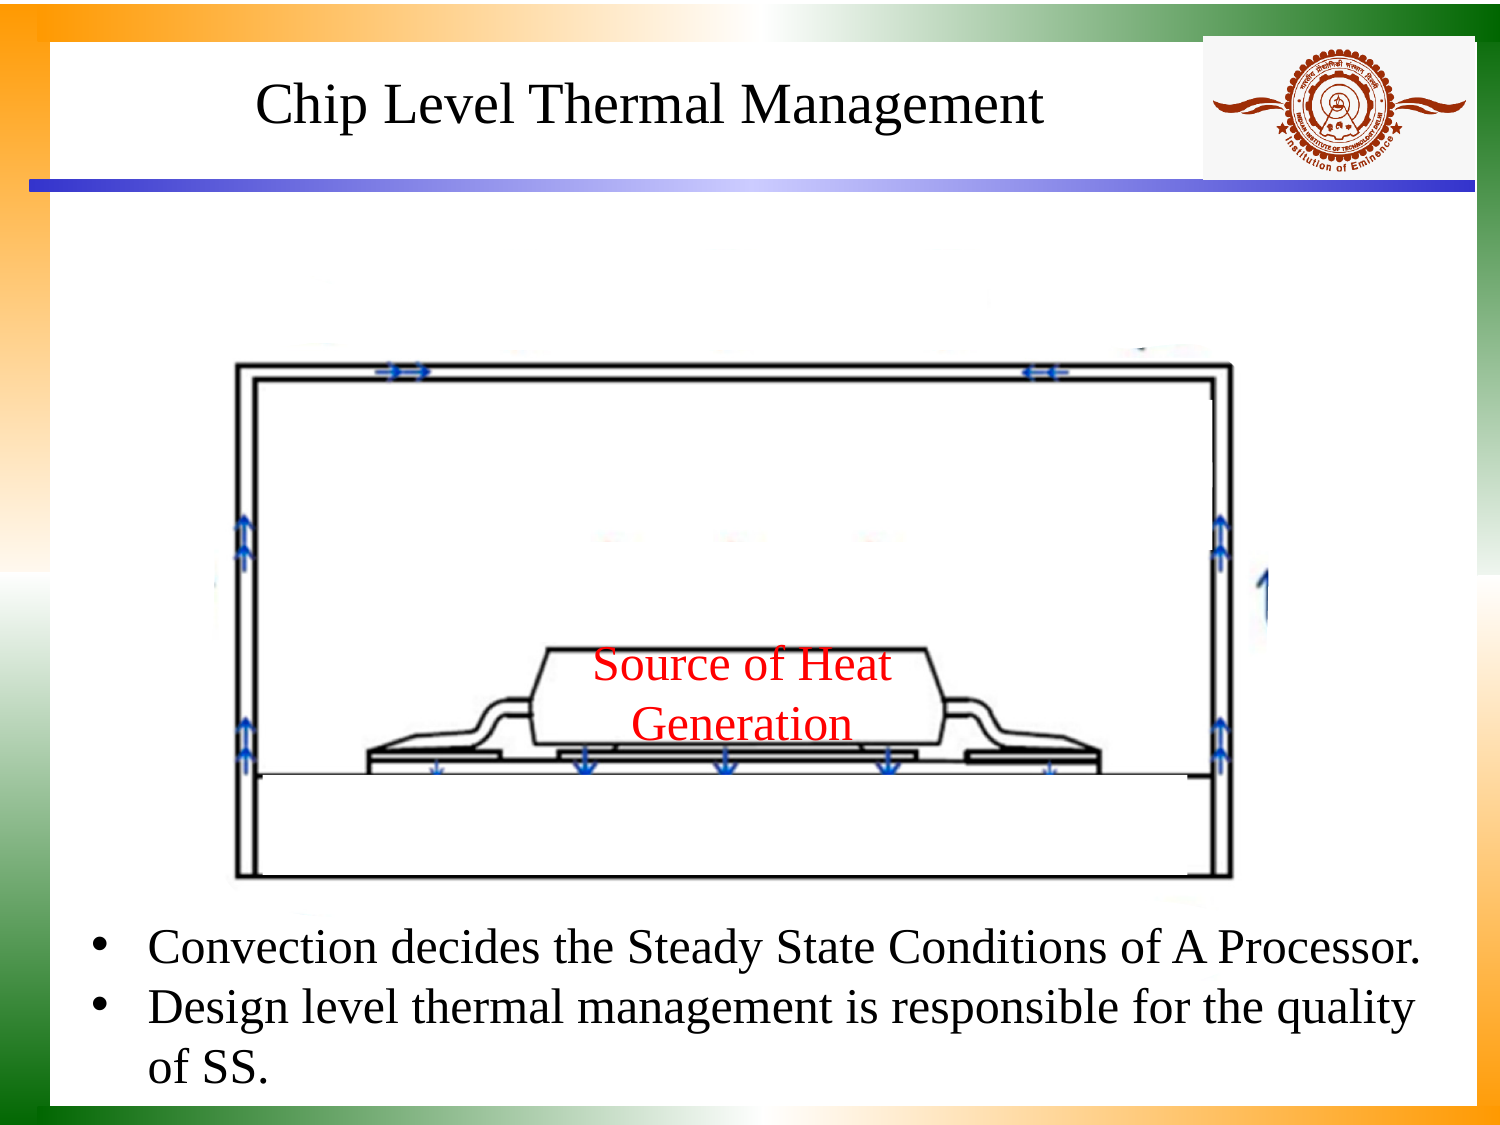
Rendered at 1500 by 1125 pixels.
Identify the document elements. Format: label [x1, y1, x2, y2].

picture [143, 249, 1326, 986]
text_box [0, 3, 1500, 1125]
